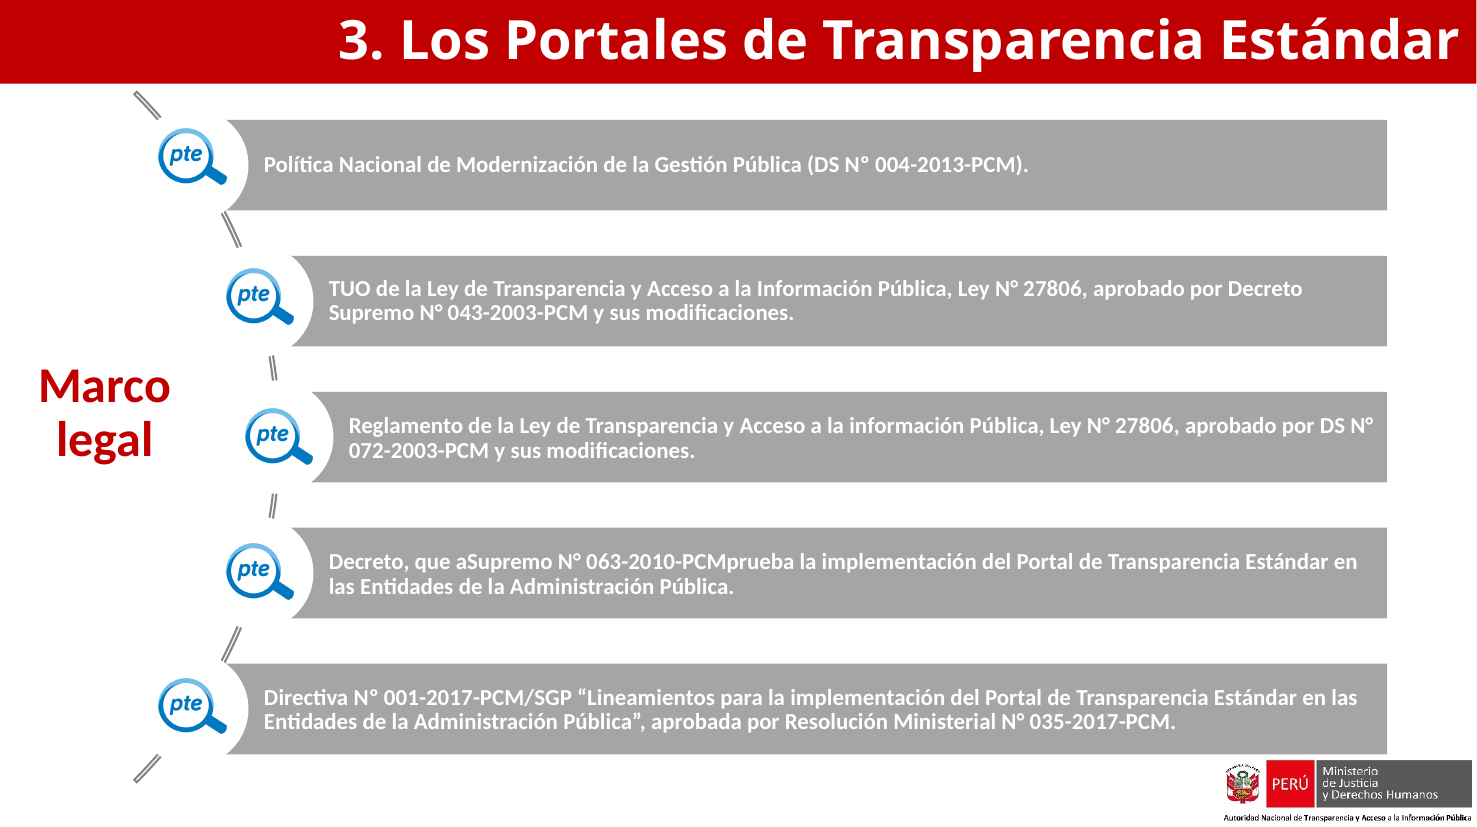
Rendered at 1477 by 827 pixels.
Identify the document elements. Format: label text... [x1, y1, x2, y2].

picture [1219, 751, 1477, 827]
picture [225, 543, 294, 600]
picture [244, 408, 313, 465]
picture [158, 128, 226, 185]
picture [225, 268, 294, 325]
text_box Marco legal [0, 351, 123, 404]
picture [158, 678, 226, 735]
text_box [123, 74, 1397, 800]
title 3. Los Portales de Transparencia Estándar [0, 0, 1477, 84]
